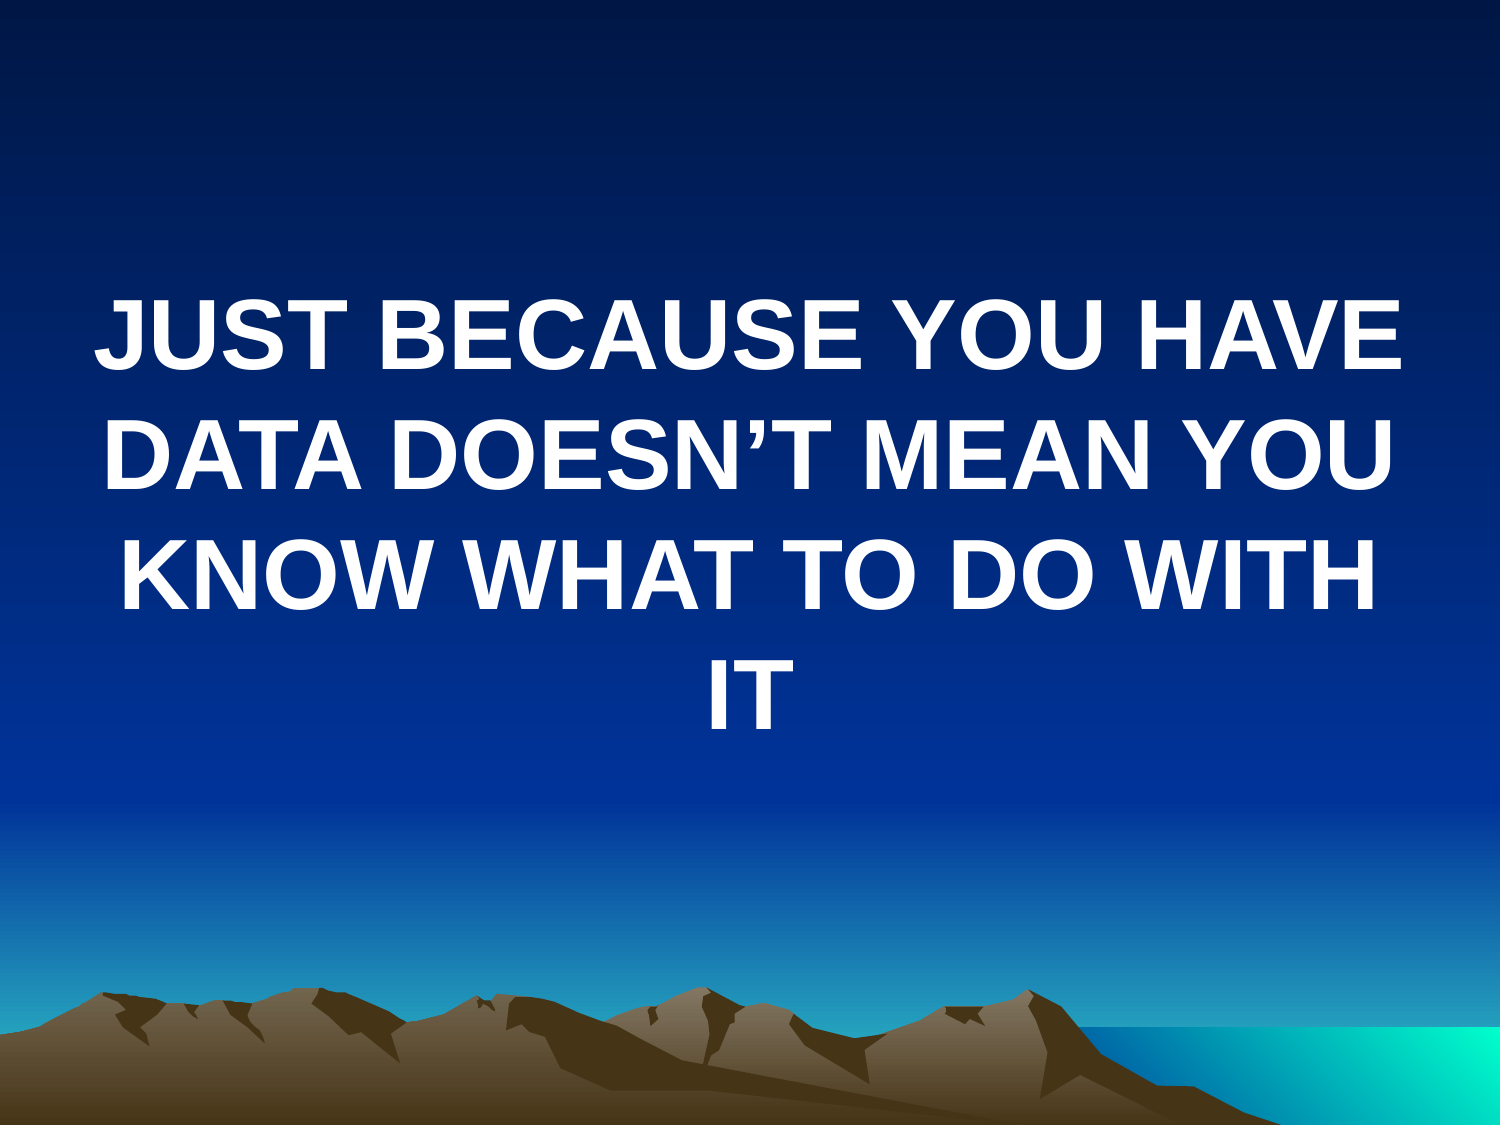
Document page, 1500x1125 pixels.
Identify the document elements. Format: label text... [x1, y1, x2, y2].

list JUST BECAUSE YOU HAVE DATA DOESN’T MEAN YOU KNOW WHAT TO DO WITH IT [74, 262, 1426, 1001]
